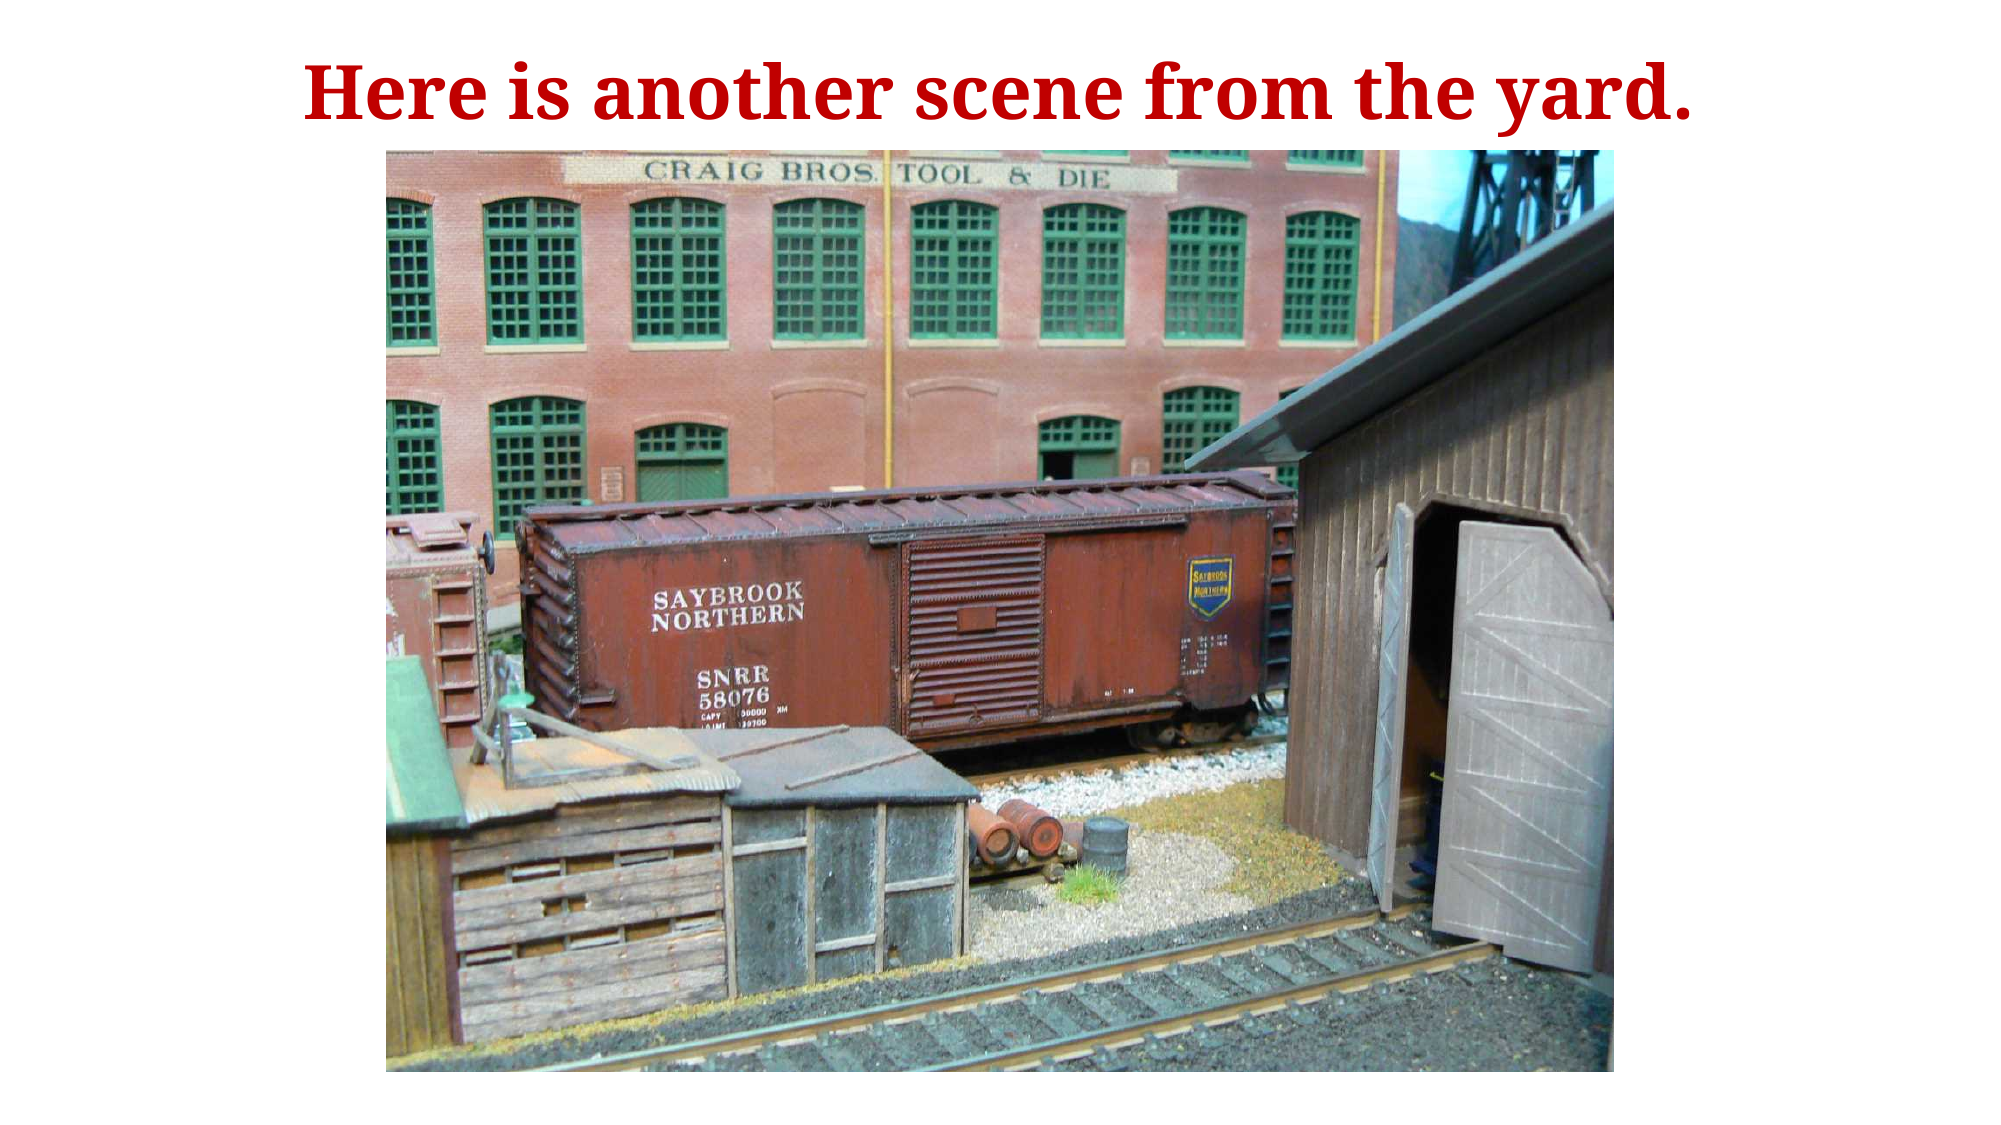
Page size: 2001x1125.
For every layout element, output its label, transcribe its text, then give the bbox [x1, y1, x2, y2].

title Here is another scene from the yard. [137, 27, 1863, 163]
picture [386, 150, 1614, 1072]
